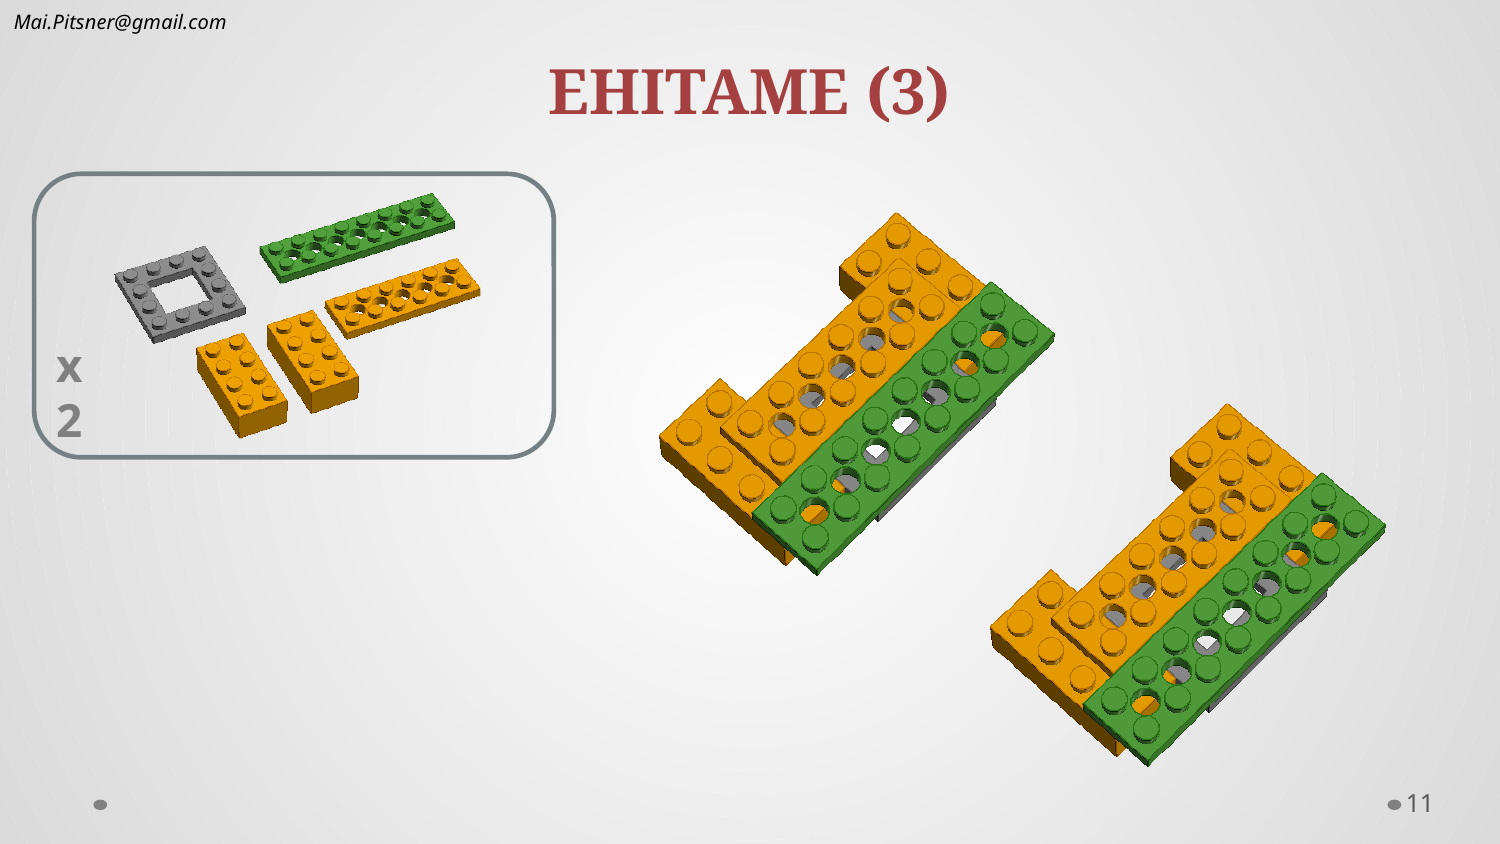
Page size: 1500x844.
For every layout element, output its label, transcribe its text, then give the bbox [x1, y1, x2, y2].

list x2 [41, 386, 124, 454]
text_box Mai.Pitsner@gmail.com [0, 2, 74, 42]
text_box [31, 171, 557, 460]
slide_number 11 [1401, 782, 1494, 827]
picture [643, 200, 1396, 775]
picture [105, 186, 492, 445]
text_box EHITAME (3) [74, 0, 1425, 135]
